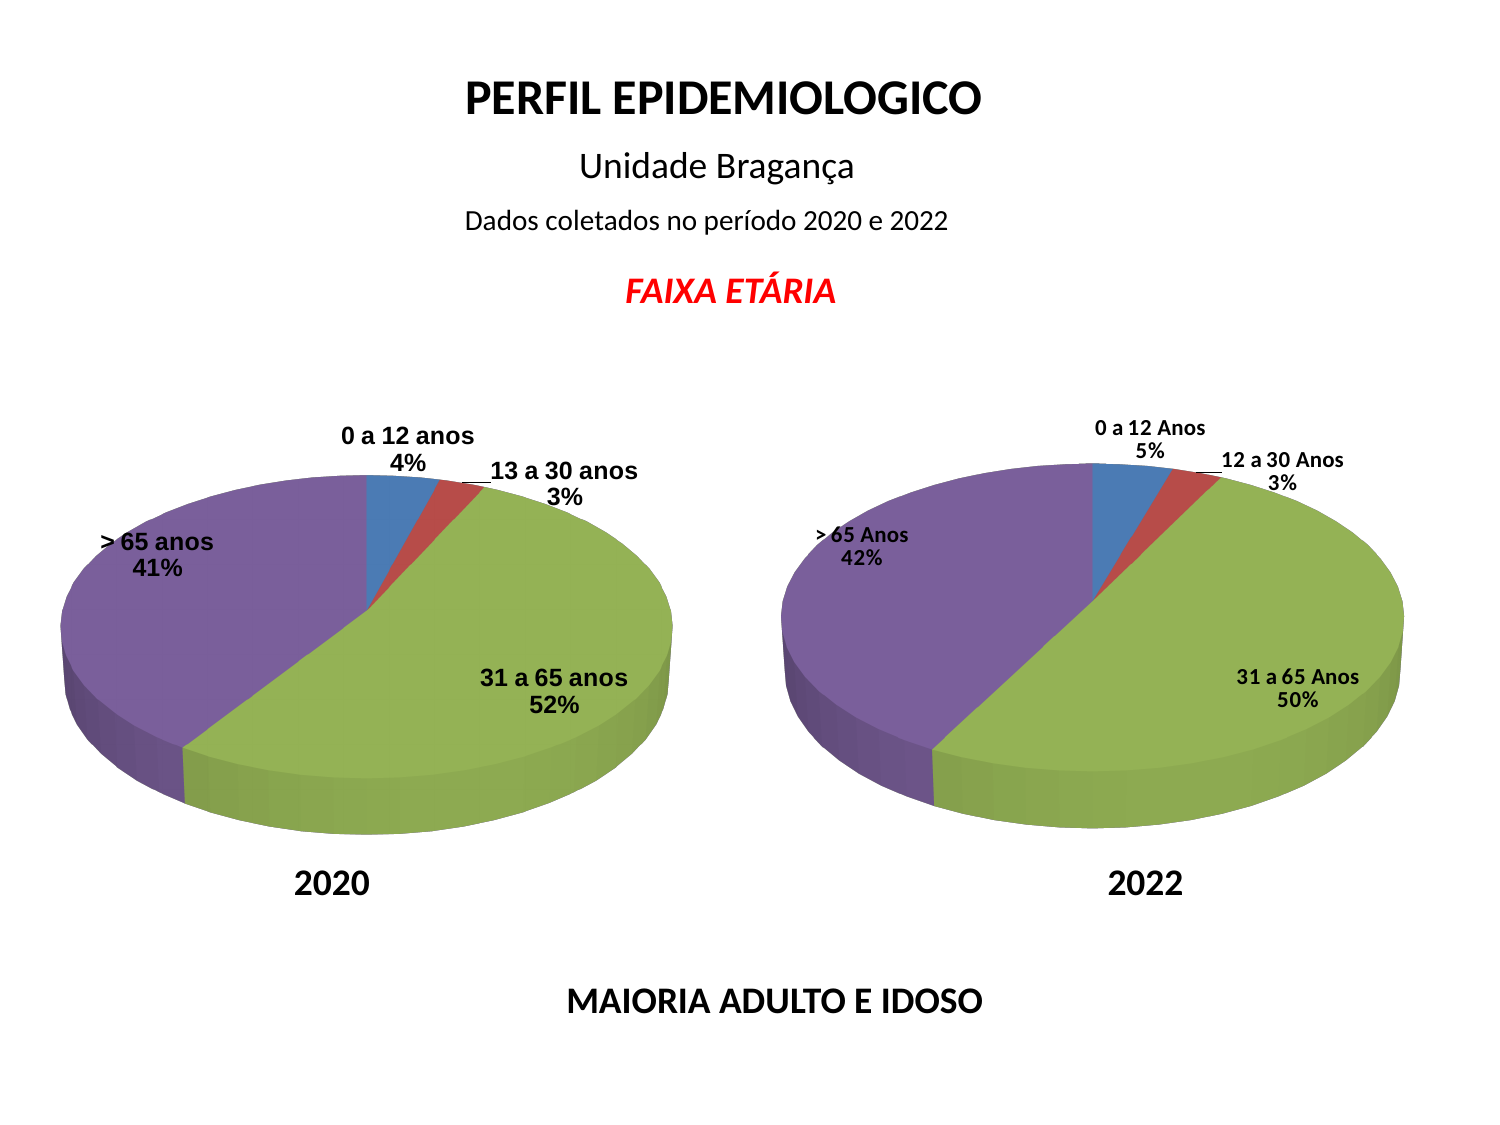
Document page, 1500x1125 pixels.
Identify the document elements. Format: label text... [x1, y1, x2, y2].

text_box FAIXA ETÁRIA [610, 258, 852, 319]
chart [730, 416, 1482, 868]
text_box Dados coletados no período 2020 e 2022 [450, 193, 971, 244]
text_box 2022 [1092, 877, 1199, 911]
chart [0, 416, 708, 868]
text_box MAIORIA ADULTO E IDOSO [551, 968, 999, 1029]
text_box Unidade Bragança [564, 133, 871, 193]
text_box 2020 [279, 877, 385, 911]
text_box PERFIL EPIDEMIOLOGICO [450, 57, 998, 133]
